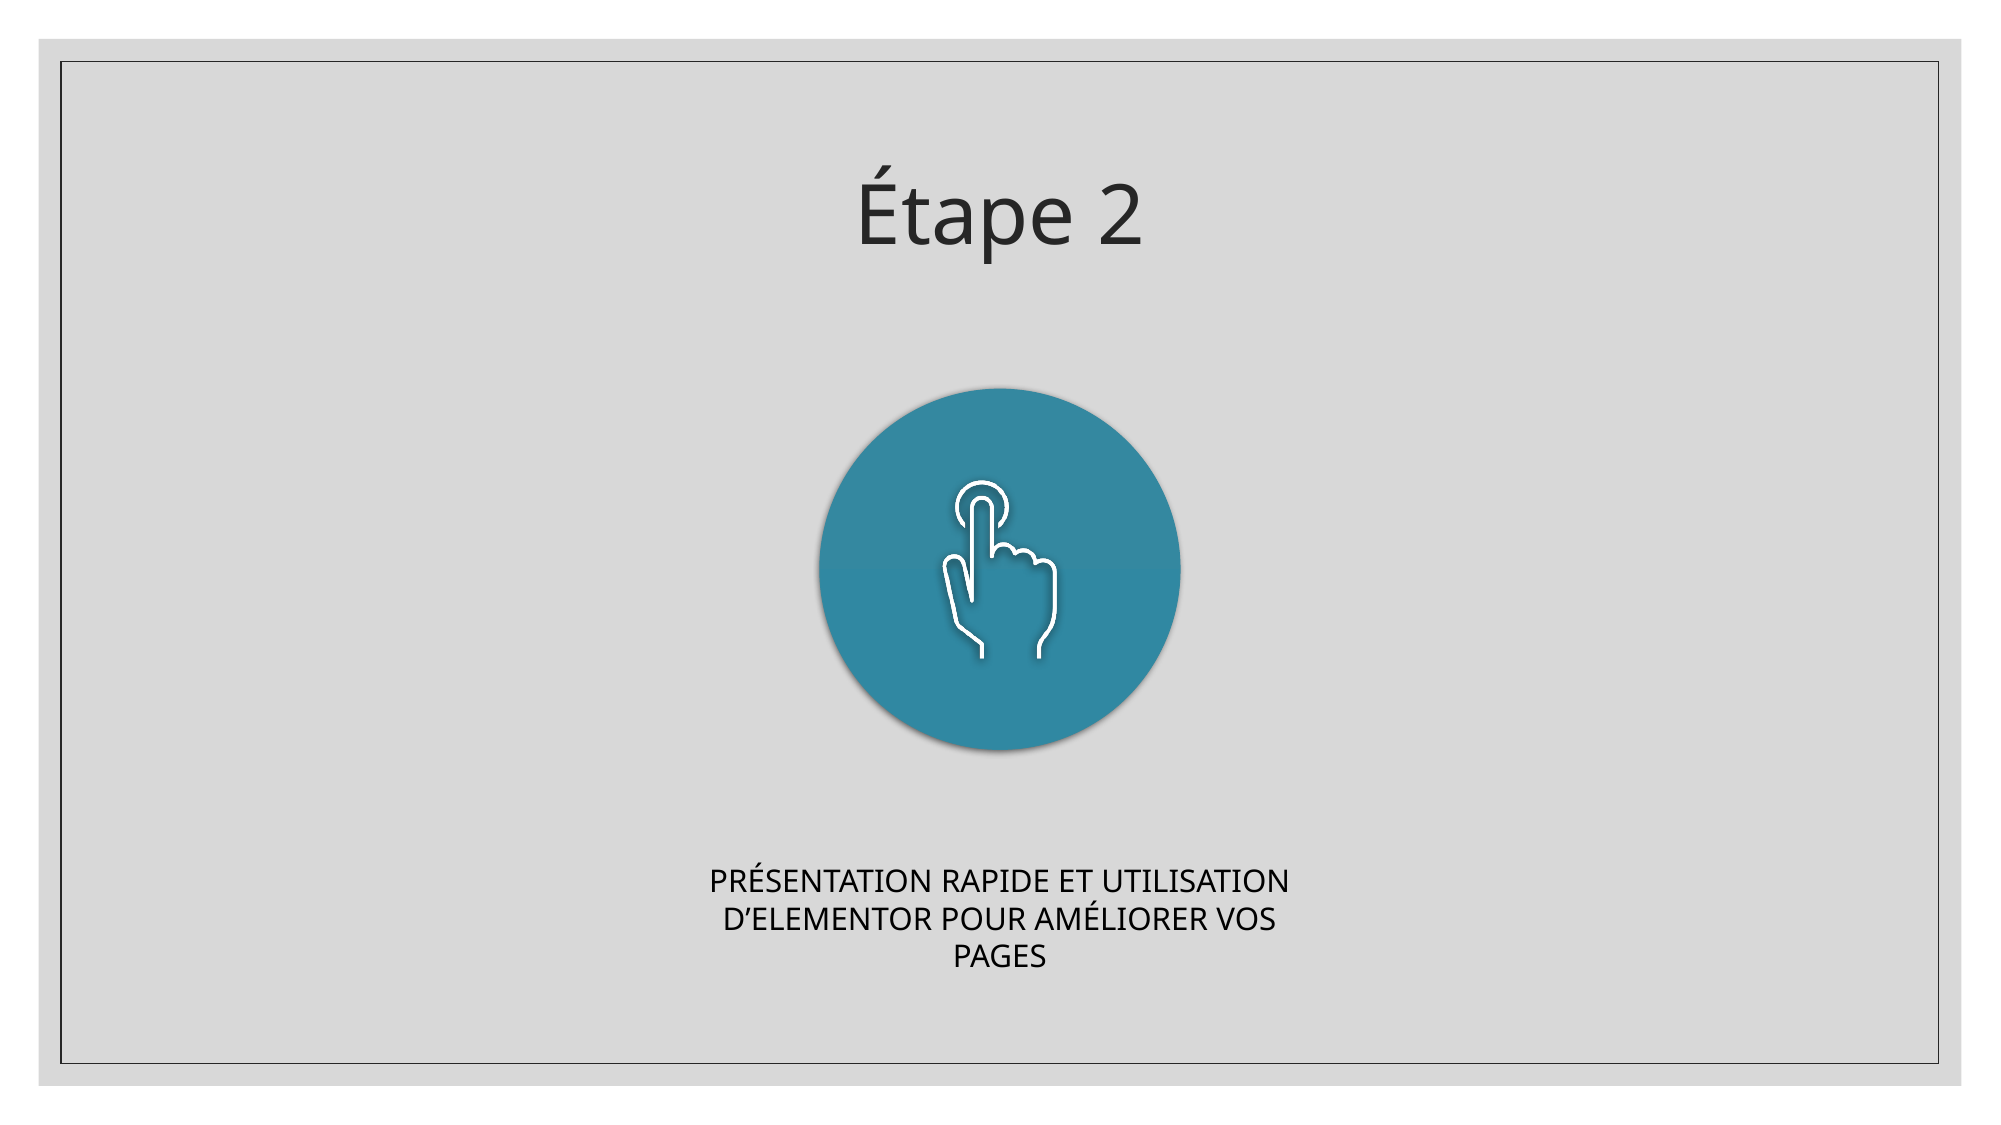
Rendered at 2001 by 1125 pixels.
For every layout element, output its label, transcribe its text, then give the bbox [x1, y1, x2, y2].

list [174, 378, 1825, 991]
title Étape 2 [174, 105, 1825, 331]
